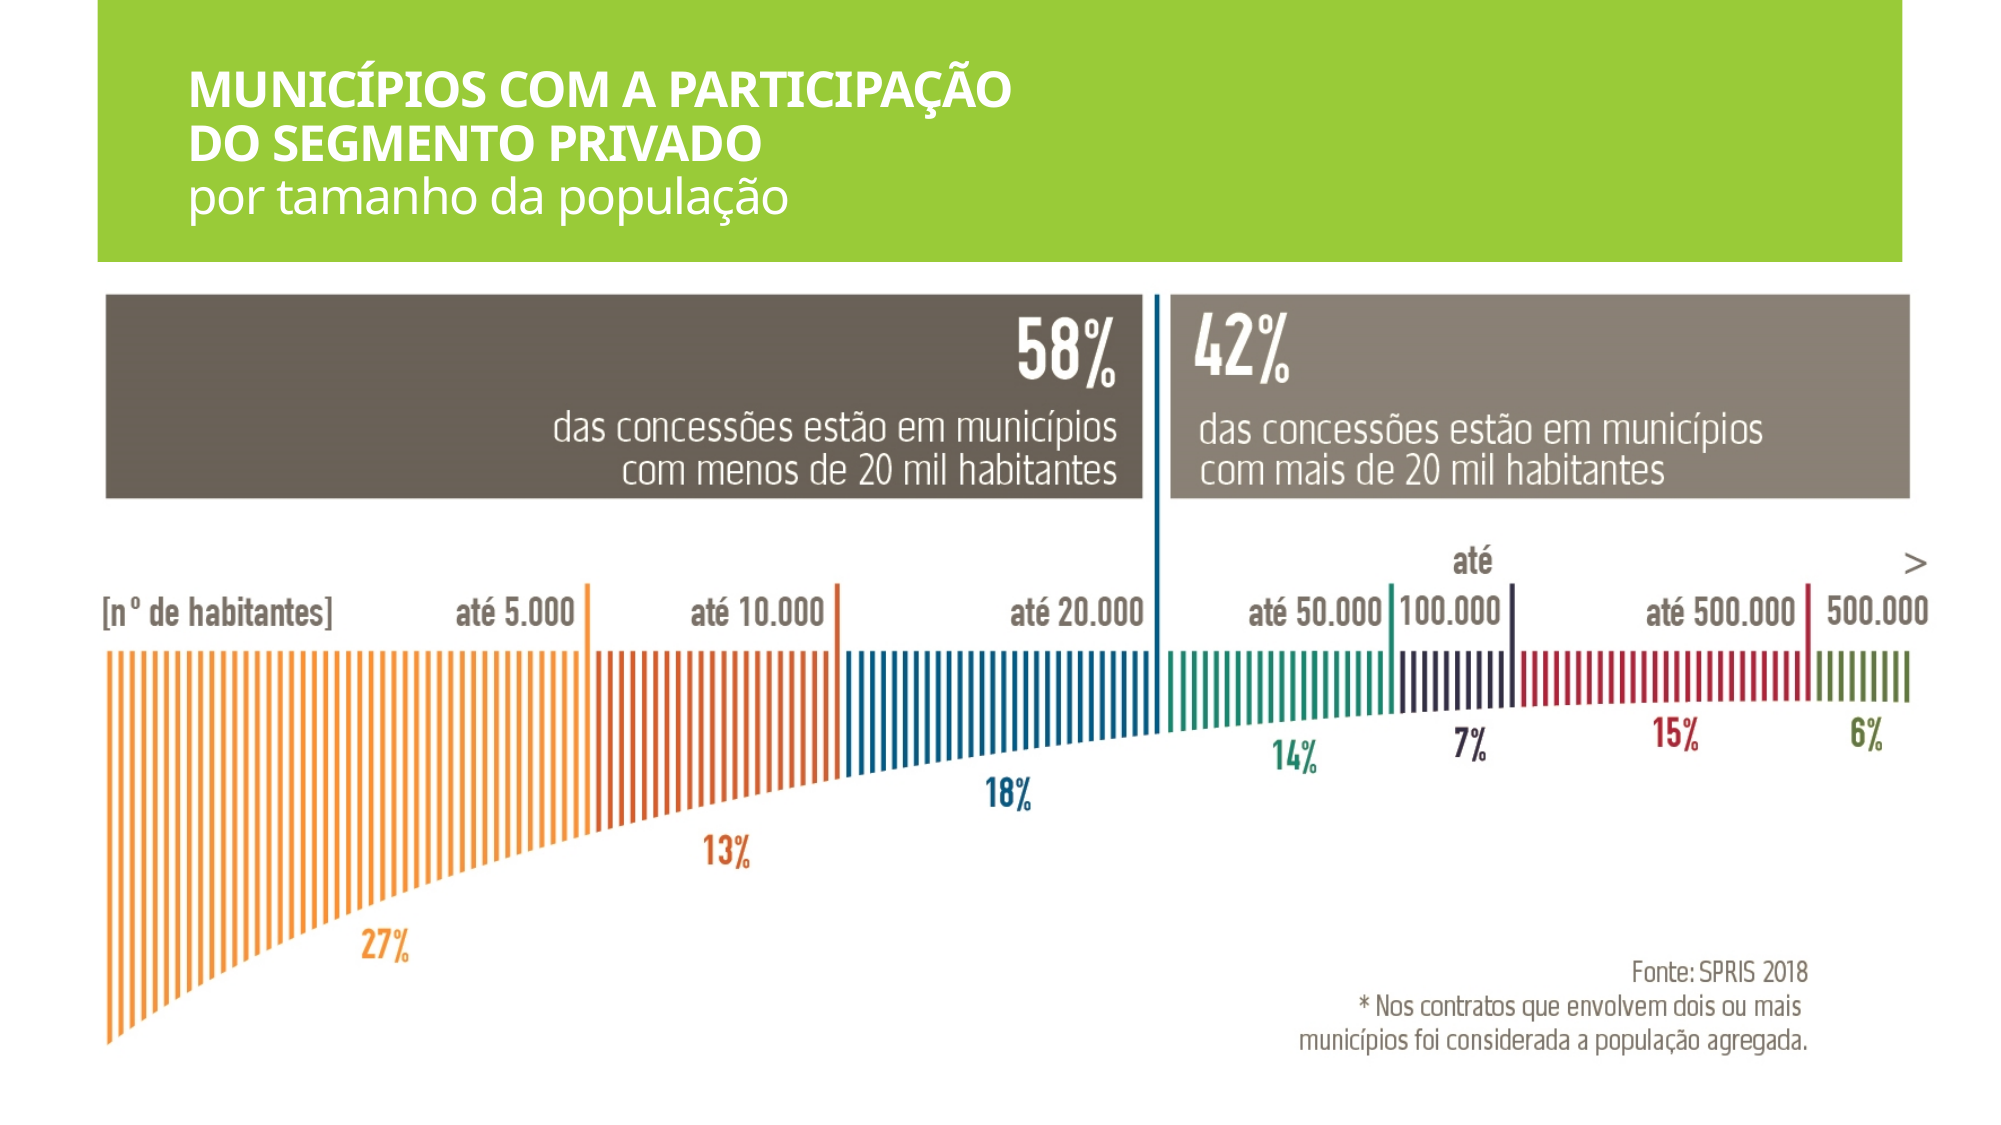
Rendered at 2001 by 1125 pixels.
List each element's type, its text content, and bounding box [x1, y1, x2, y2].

title MUNICÍPIOS COM A PARTICIPAÇÃO DO SEGMENTO PRIVADO por tamanho da população [172, 57, 1893, 234]
picture [97, 262, 1955, 1070]
text_box [97, 0, 1903, 262]
